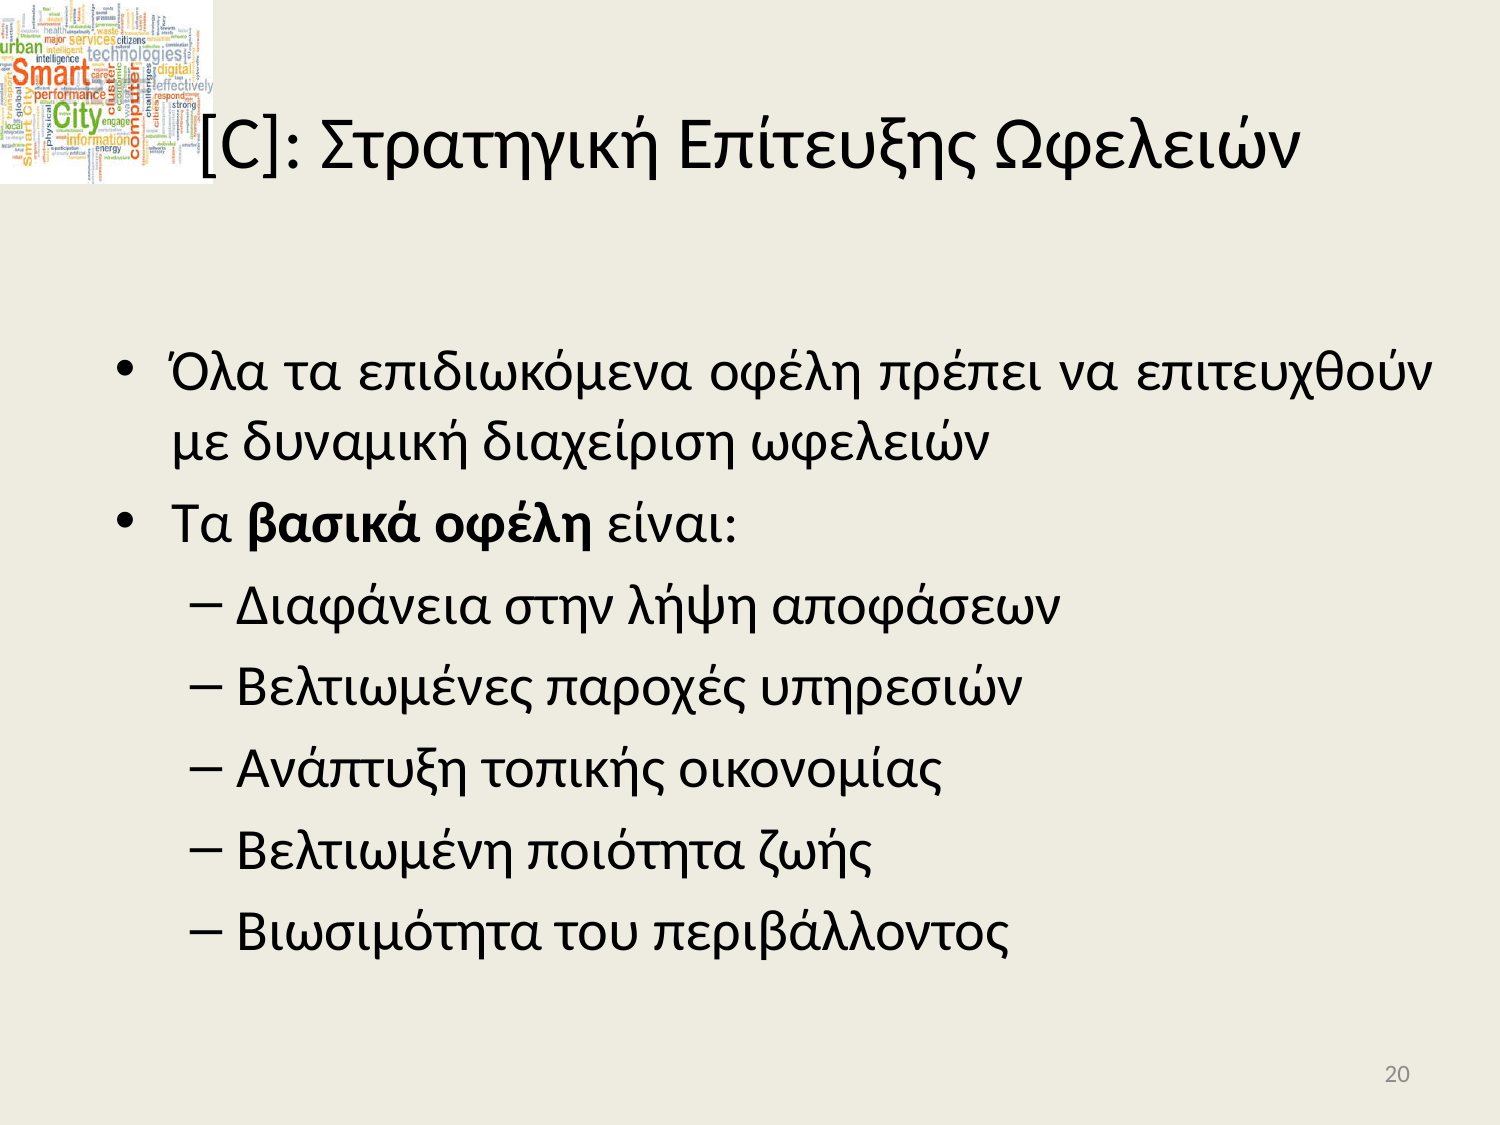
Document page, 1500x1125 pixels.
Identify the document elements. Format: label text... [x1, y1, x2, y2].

list Όλα τα επιδιωκόμενα οφέλη πρέπει να επιτευχθούν με δυναμική διαχείριση ωφελειών Τα βασικά οφέλη είναι: Διαφάνεια στην λήψη αποφάσεων Βελτιωμένες παροχές υπηρεσιών Ανάπτυξη τοπικής οικονομίας Βελτιωμένη ποιότητα ζωής Βιωσιμότητα του περιβάλλοντος [99, 324, 1450, 1113]
slide_number 20 [1074, 1042, 1425, 1103]
picture [0, 0, 213, 184]
title [C]: Στρατηγική Επίτευξης Ωφελειών [75, 45, 1425, 233]
